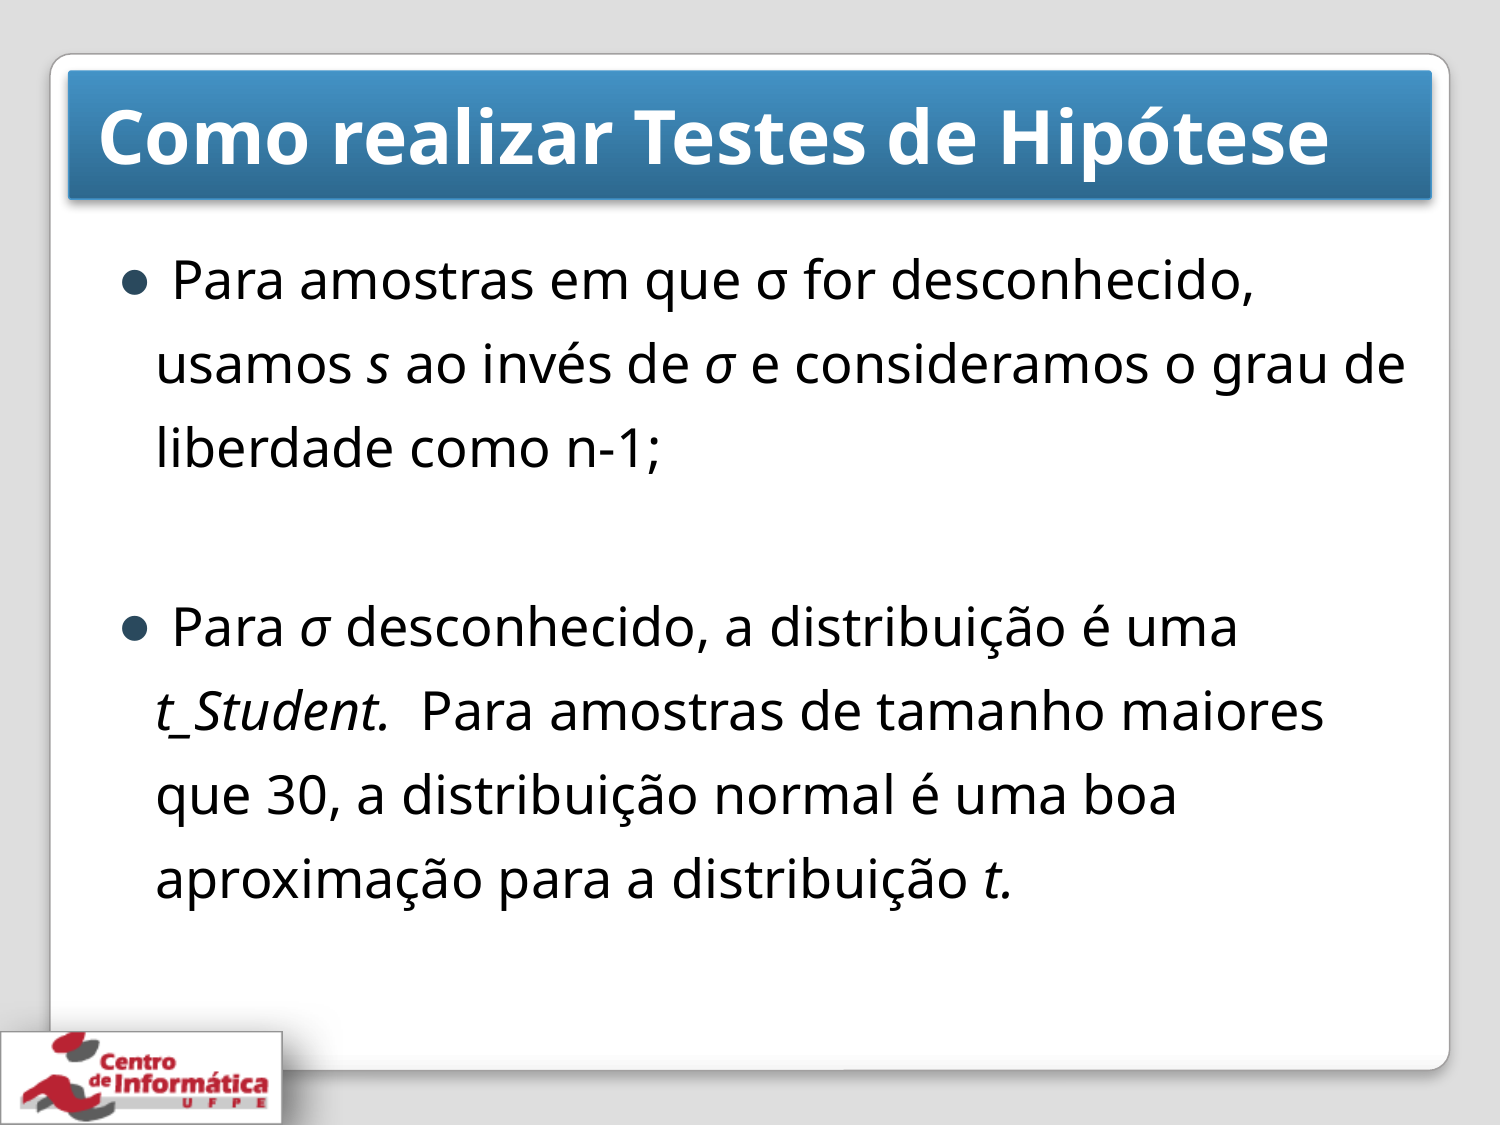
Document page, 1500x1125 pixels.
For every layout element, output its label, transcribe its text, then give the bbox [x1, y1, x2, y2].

list Para amostras em que σ for desconhecido, usamos s ao invés de σ e consideramos o grau de liberdade como n-1; Para σ desconhecido, a distribuição é uma t_Student. Para amostras de tamanho maiores que 30, a distribuição normal é uma boa aproximação para a distribuição t. [82, 210, 1425, 1008]
title Como realizar Testes de Hipótese [82, 70, 1425, 200]
picture [0, 1031, 283, 1125]
